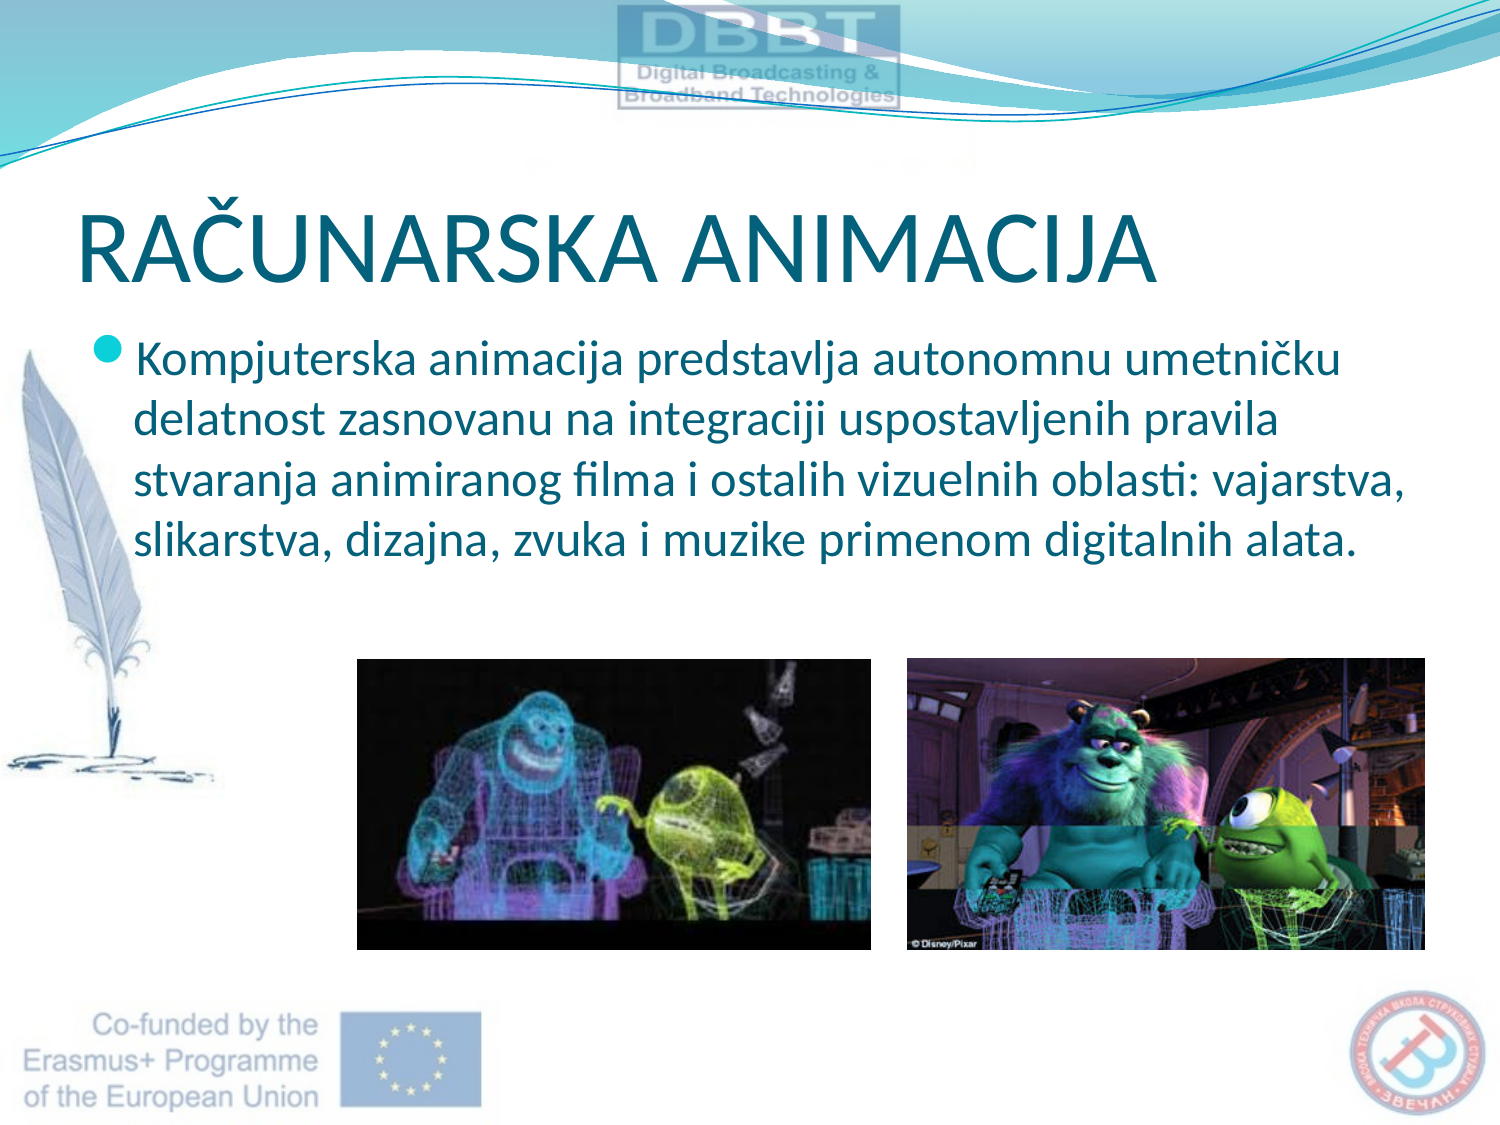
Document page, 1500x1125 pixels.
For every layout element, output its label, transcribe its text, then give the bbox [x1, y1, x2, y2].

picture [357, 659, 871, 950]
picture [144, 349, 150, 356]
list Kompjuterska animacija predstavlja autonomnu umetničku delatnost zasnovanu na integraciji uspostavljenih pravila stvaranja animiranog filma i ostalih vizuelnih oblasti: vajarstva, slikarstva, dizajna, zvuka i muzike primenom digitalnih alata. [75, 317, 1425, 638]
picture [1, 349, 226, 799]
picture [907, 658, 1426, 951]
title RAČUNARSKA ANIMACIJA [75, 115, 1425, 303]
